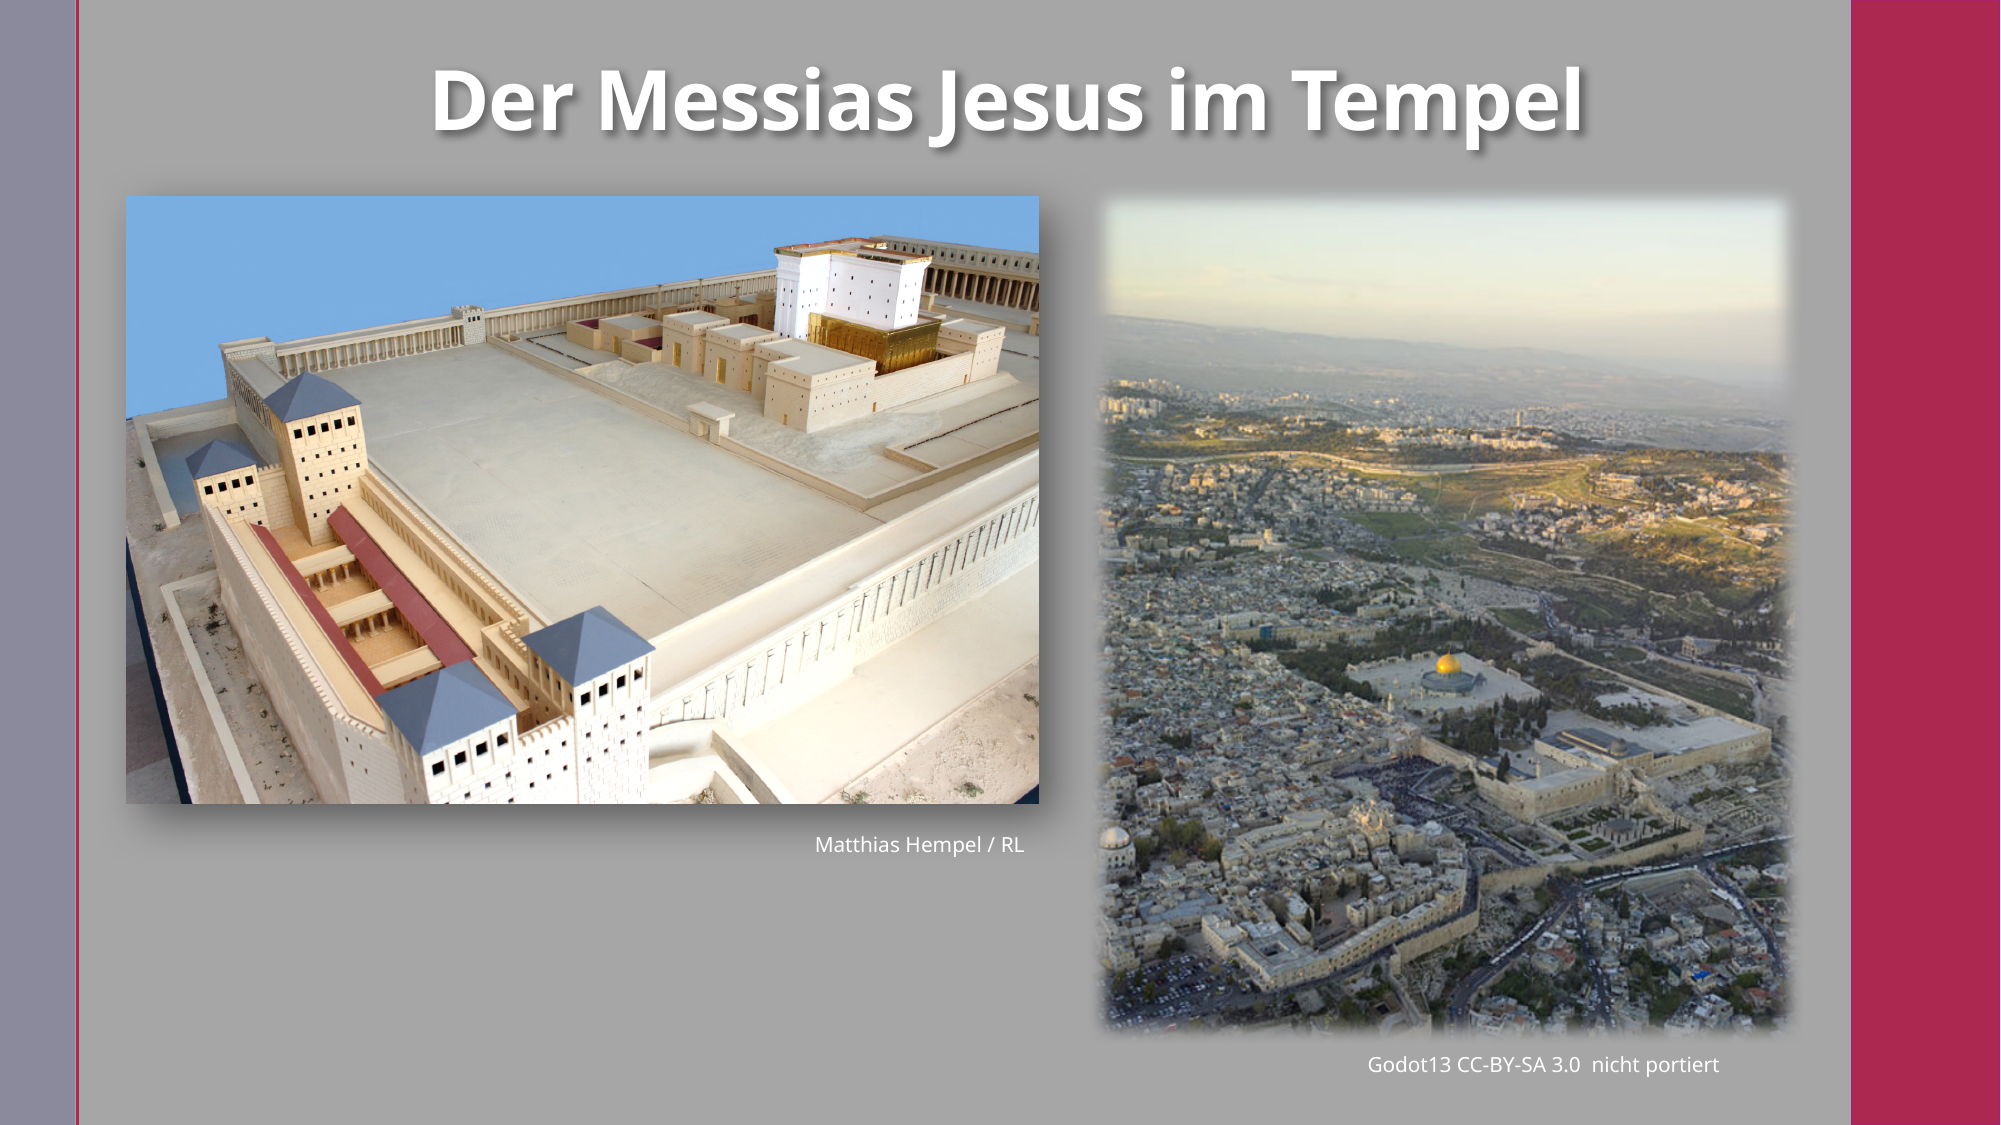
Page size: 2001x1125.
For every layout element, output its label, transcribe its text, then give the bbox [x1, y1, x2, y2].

text_box Godot13 CC-BY-SA 3.0 nicht portiert [1352, 1044, 1814, 1085]
text_box Matthias Hempel / RL [800, 824, 1040, 864]
picture [1087, 182, 1803, 1045]
picture [126, 196, 1039, 805]
title Der Messias Jesus im Tempel [126, 0, 1851, 156]
text_box [1851, 0, 2000, 1125]
